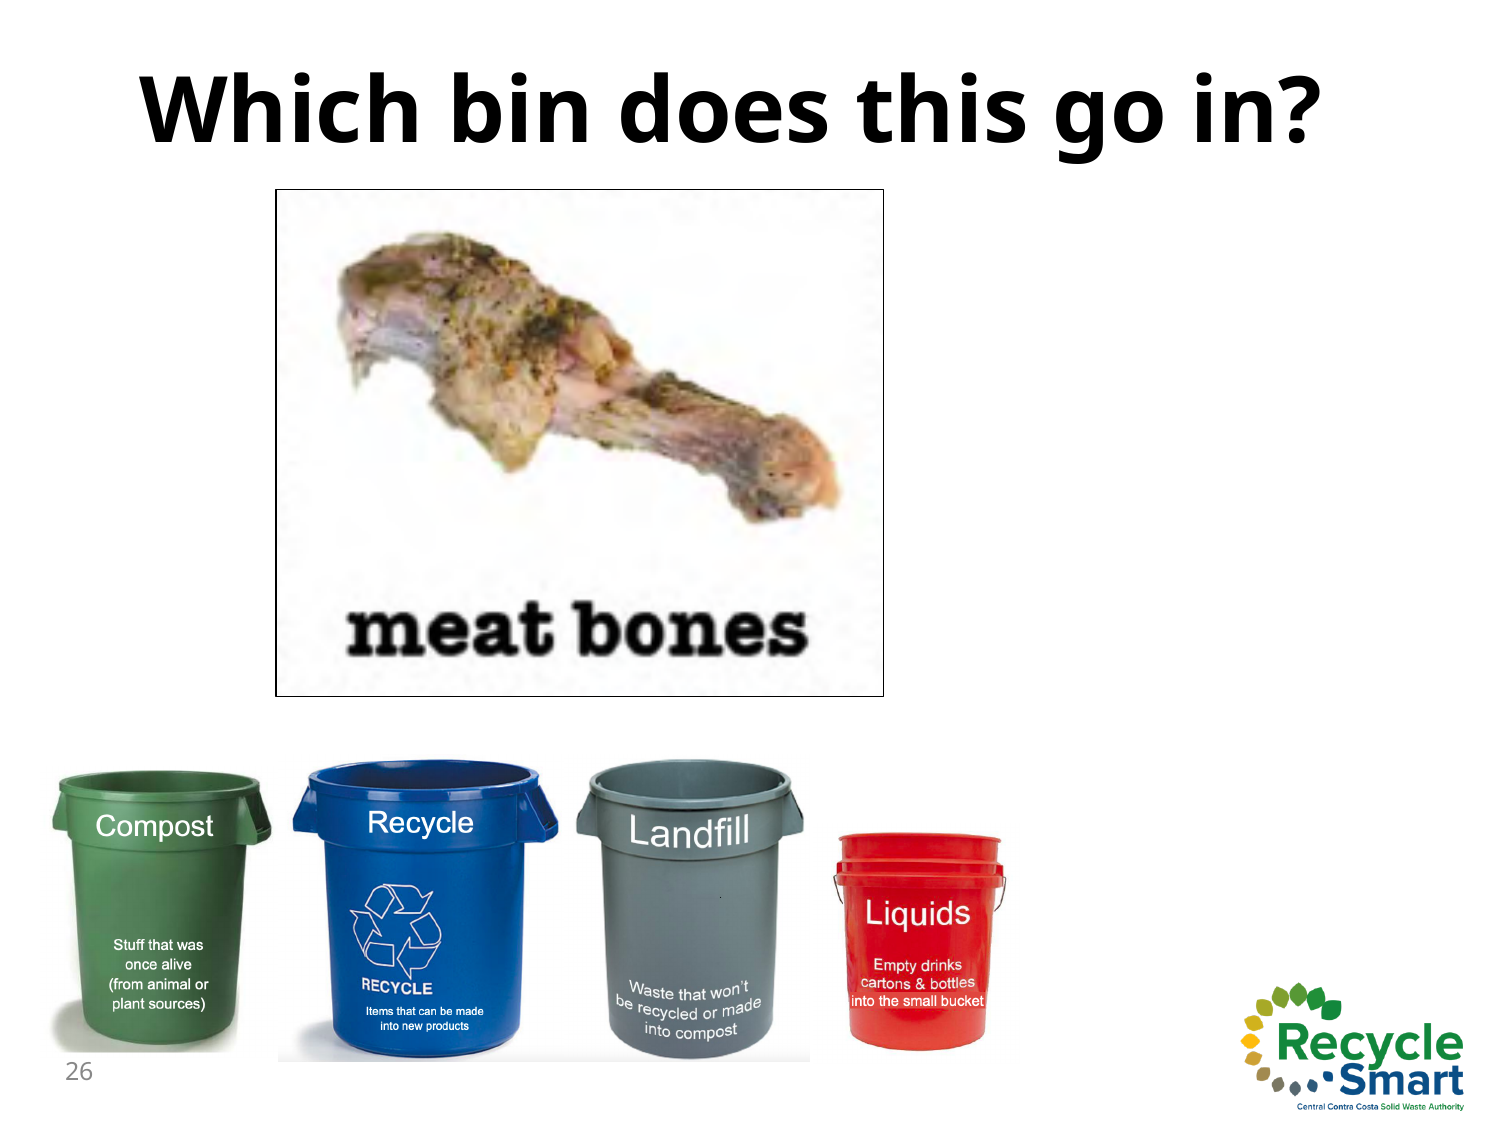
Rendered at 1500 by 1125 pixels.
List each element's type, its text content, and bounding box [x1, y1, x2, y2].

slide_number ‹#› [50, 1066, 400, 1103]
picture [1240, 982, 1464, 1111]
picture [813, 823, 1020, 1064]
picture [276, 189, 883, 696]
picture [40, 754, 810, 1062]
title Which bin does this go in? [37, 0, 1425, 227]
